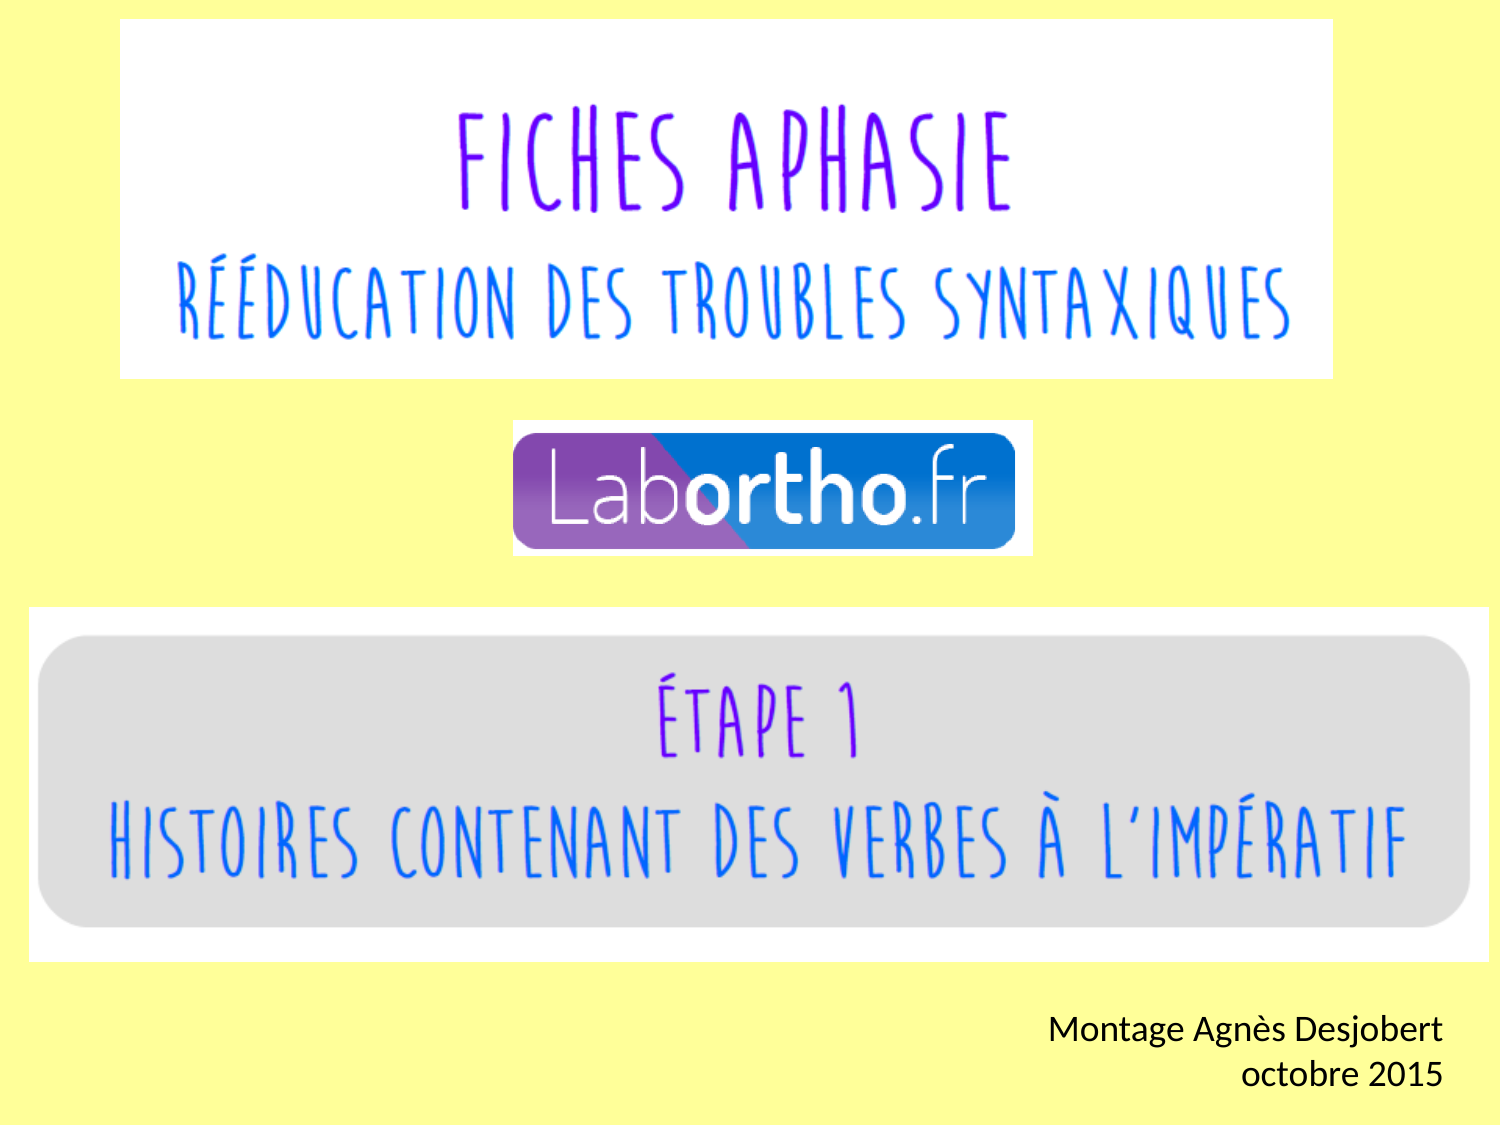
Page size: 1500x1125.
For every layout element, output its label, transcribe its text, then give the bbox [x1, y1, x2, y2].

picture [513, 420, 1033, 556]
picture [119, 18, 1333, 379]
text_box Montage Agnès Desjobert octobre 2015 [938, 996, 1459, 1102]
picture [29, 606, 1489, 963]
